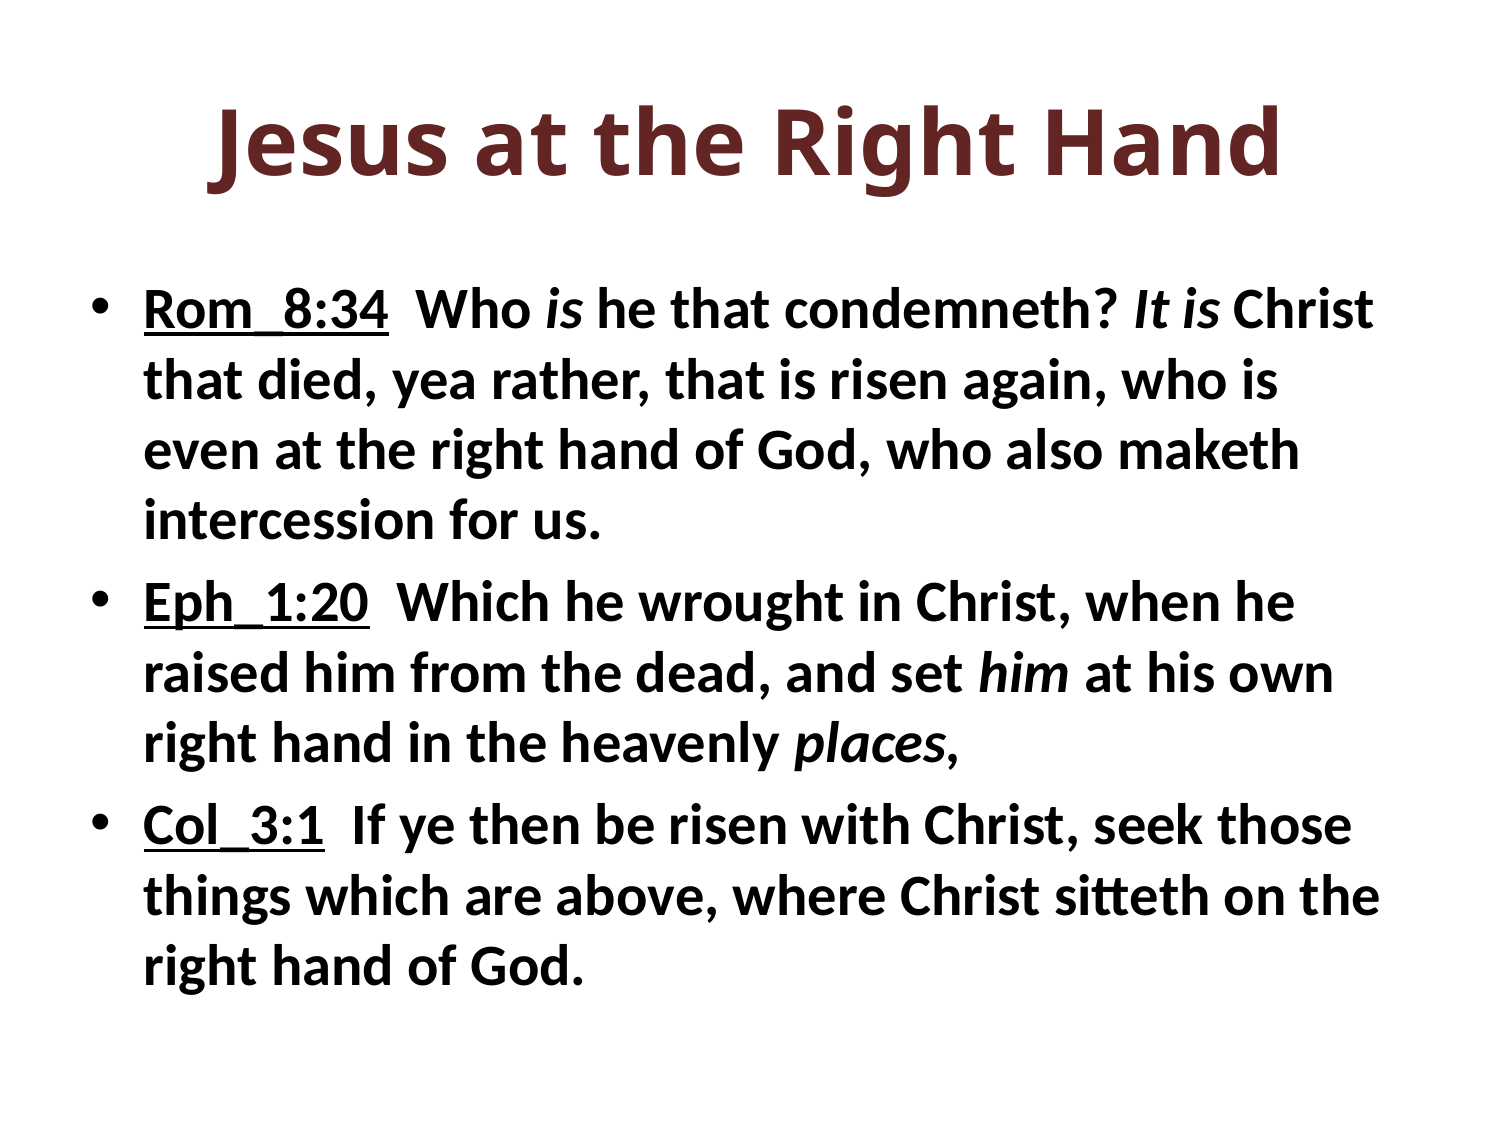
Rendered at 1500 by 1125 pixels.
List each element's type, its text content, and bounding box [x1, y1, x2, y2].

title Jesus at the Right Hand [75, 45, 1425, 233]
list Rom_8:34 Who is he that condemneth? It is Christ that died, yea rather, that is risen again, who is even at the right hand of God, who also maketh intercession for us. Eph_1:20 Which he wrought in Christ, when he raised him from the dead, and set him at his own right hand in the heavenly places, Col_3:1 If ye then be risen with Christ, seek those things which are above, where Christ sitteth on the right hand of God. [75, 262, 1425, 1005]
